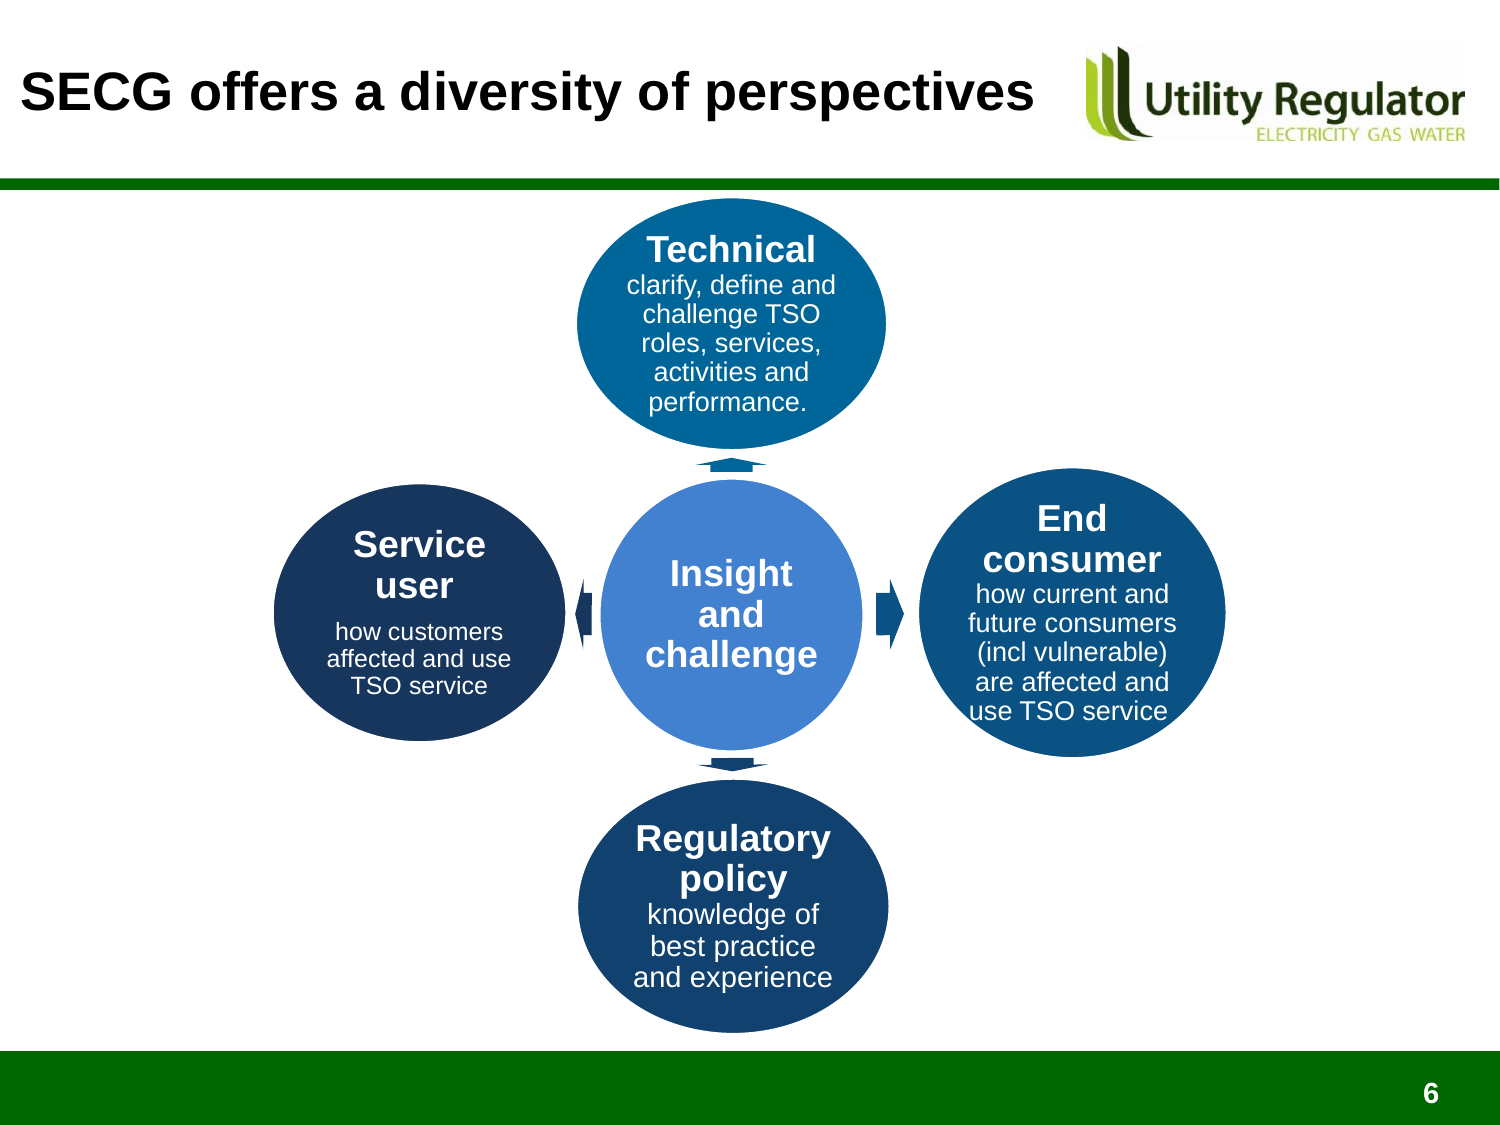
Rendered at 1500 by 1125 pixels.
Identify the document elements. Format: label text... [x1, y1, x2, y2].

picture [1086, 46, 1465, 141]
slide_number 6 [1104, 1066, 1455, 1125]
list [0, 219, 1471, 1012]
title SECG offers a diversity of perspectives [5, 42, 1075, 136]
